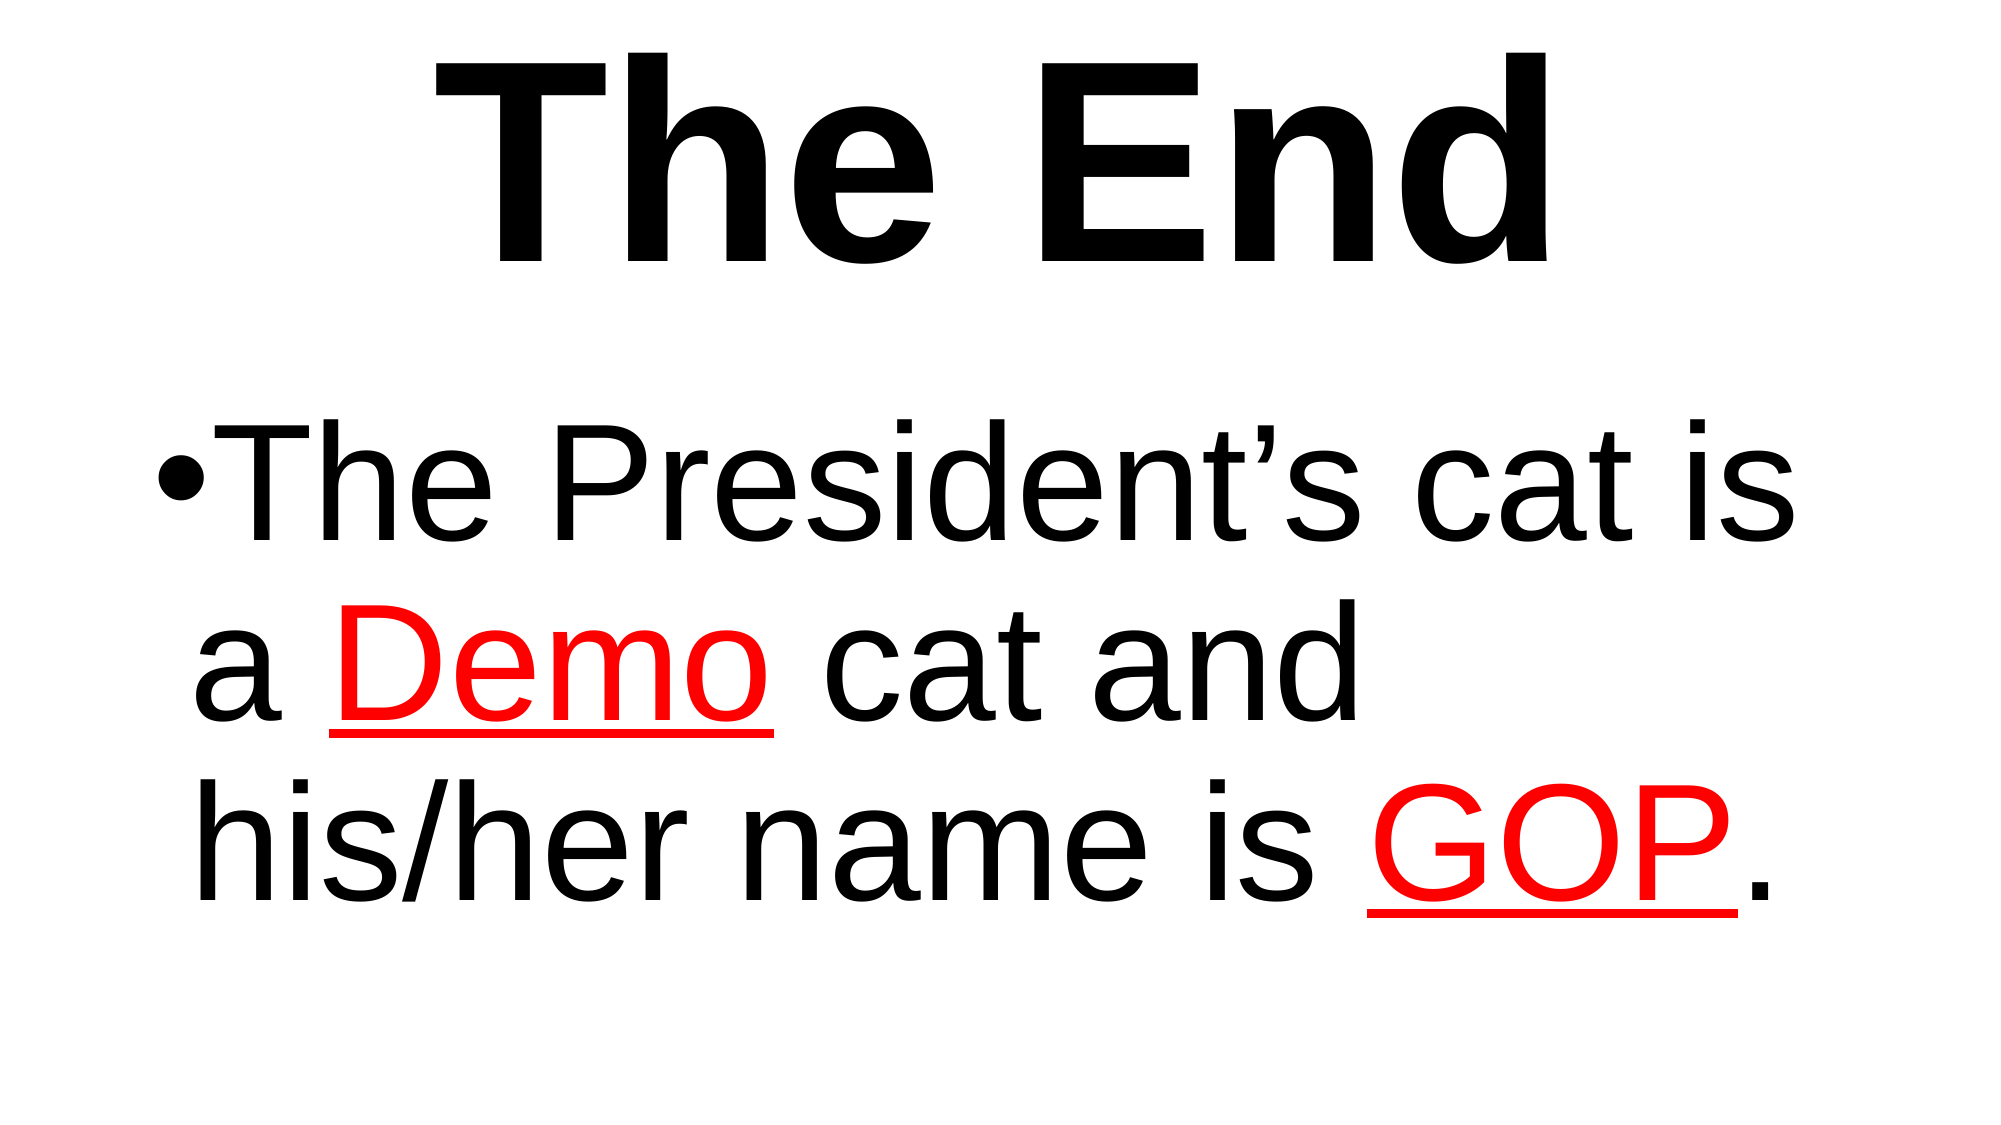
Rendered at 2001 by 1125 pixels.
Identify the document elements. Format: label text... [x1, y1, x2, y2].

list The President’s cat is a Demo cat and his/her name is GOP. [137, 388, 1863, 1014]
title The End [137, 59, 1863, 278]
